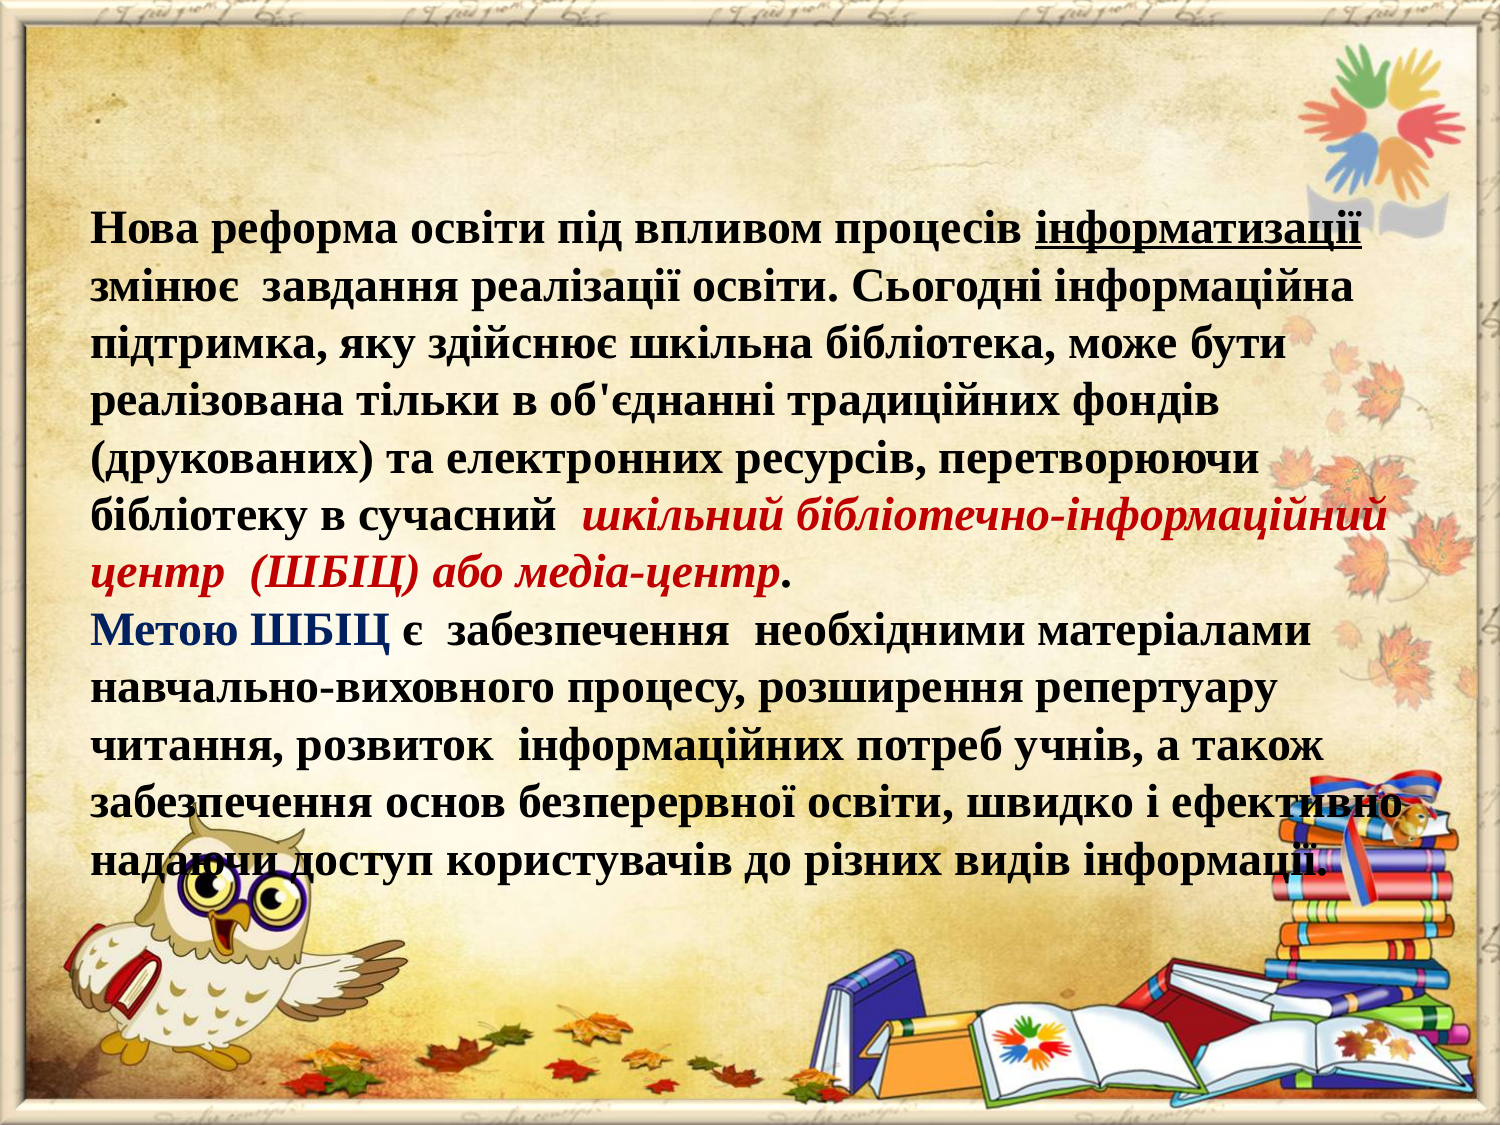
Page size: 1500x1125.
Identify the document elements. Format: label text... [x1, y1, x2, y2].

title Нова реформа освіти під впливом процесів інформатизації змінює завдання реалізації освіти. Сьогодні інформаційна підтримка, яку здійснює шкільна бібліотека, може бути реалізована тільки в об'єднанні традиційних фондів (друкованих) та електронних ресурсів, перетворюючи бібліотеку в сучасний шкільний бібліотечно-інформаційний центр (ШБІЦ) або медіа-центр. Метою ШБІЦ є забезпечення необхідними матеріалами навчально-виховного процесу, розширення репертуару читання, розвиток інформаційних потреб учнів, а також забезпечення основ безперервної освіти, швидко і ефективно надаючи доступ користувачів до різних видів інформації. [75, 45, 1425, 976]
picture [0, 0, 1500, 1125]
